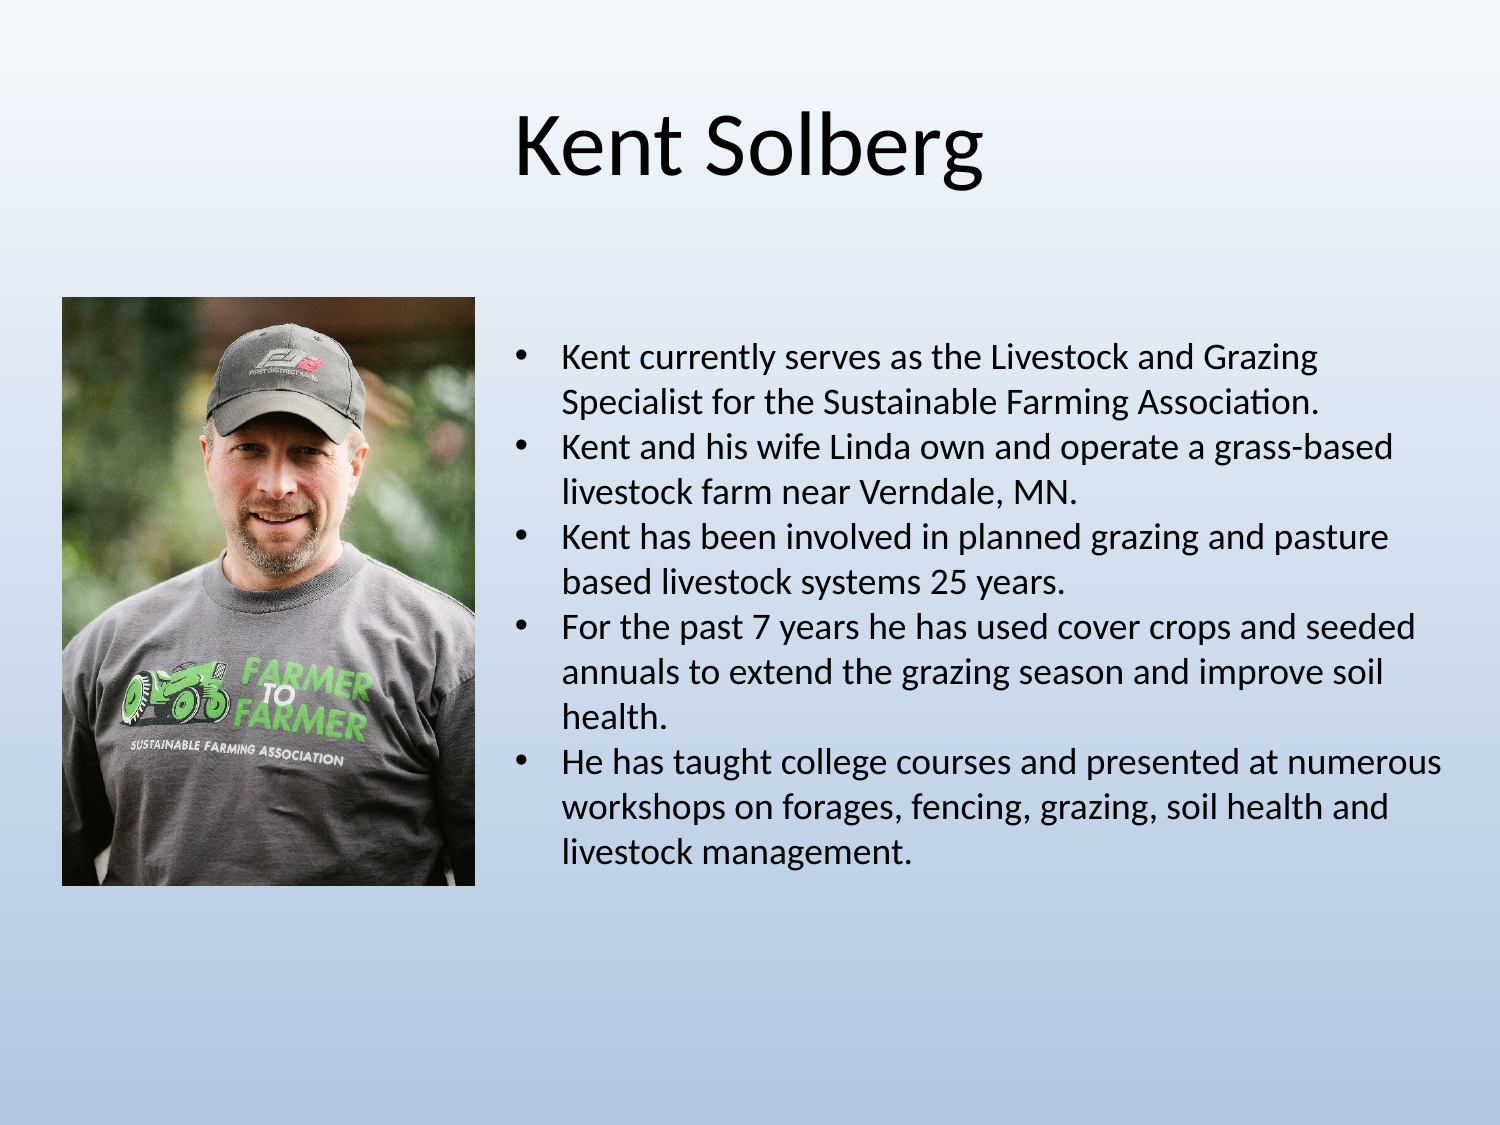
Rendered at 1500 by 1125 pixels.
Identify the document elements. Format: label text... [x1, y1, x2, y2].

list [62, 297, 476, 886]
text_box Kent currently serves as the Livestock and Grazing Specialist for the Sustainable Farming Association. Kent and his wife Linda own and operate a grass-based livestock farm near Verndale, MN. Kent has been involved in planned grazing and pasture based livestock systems 25 years. For the past 7 years he has used cover crops and seeded annuals to extend the grazing season and improve soil health. He has taught college courses and presented at numerous workshops on forages, fencing, grazing, soil health and livestock management. [499, 324, 1475, 880]
title Kent Solberg [75, 45, 1425, 233]
